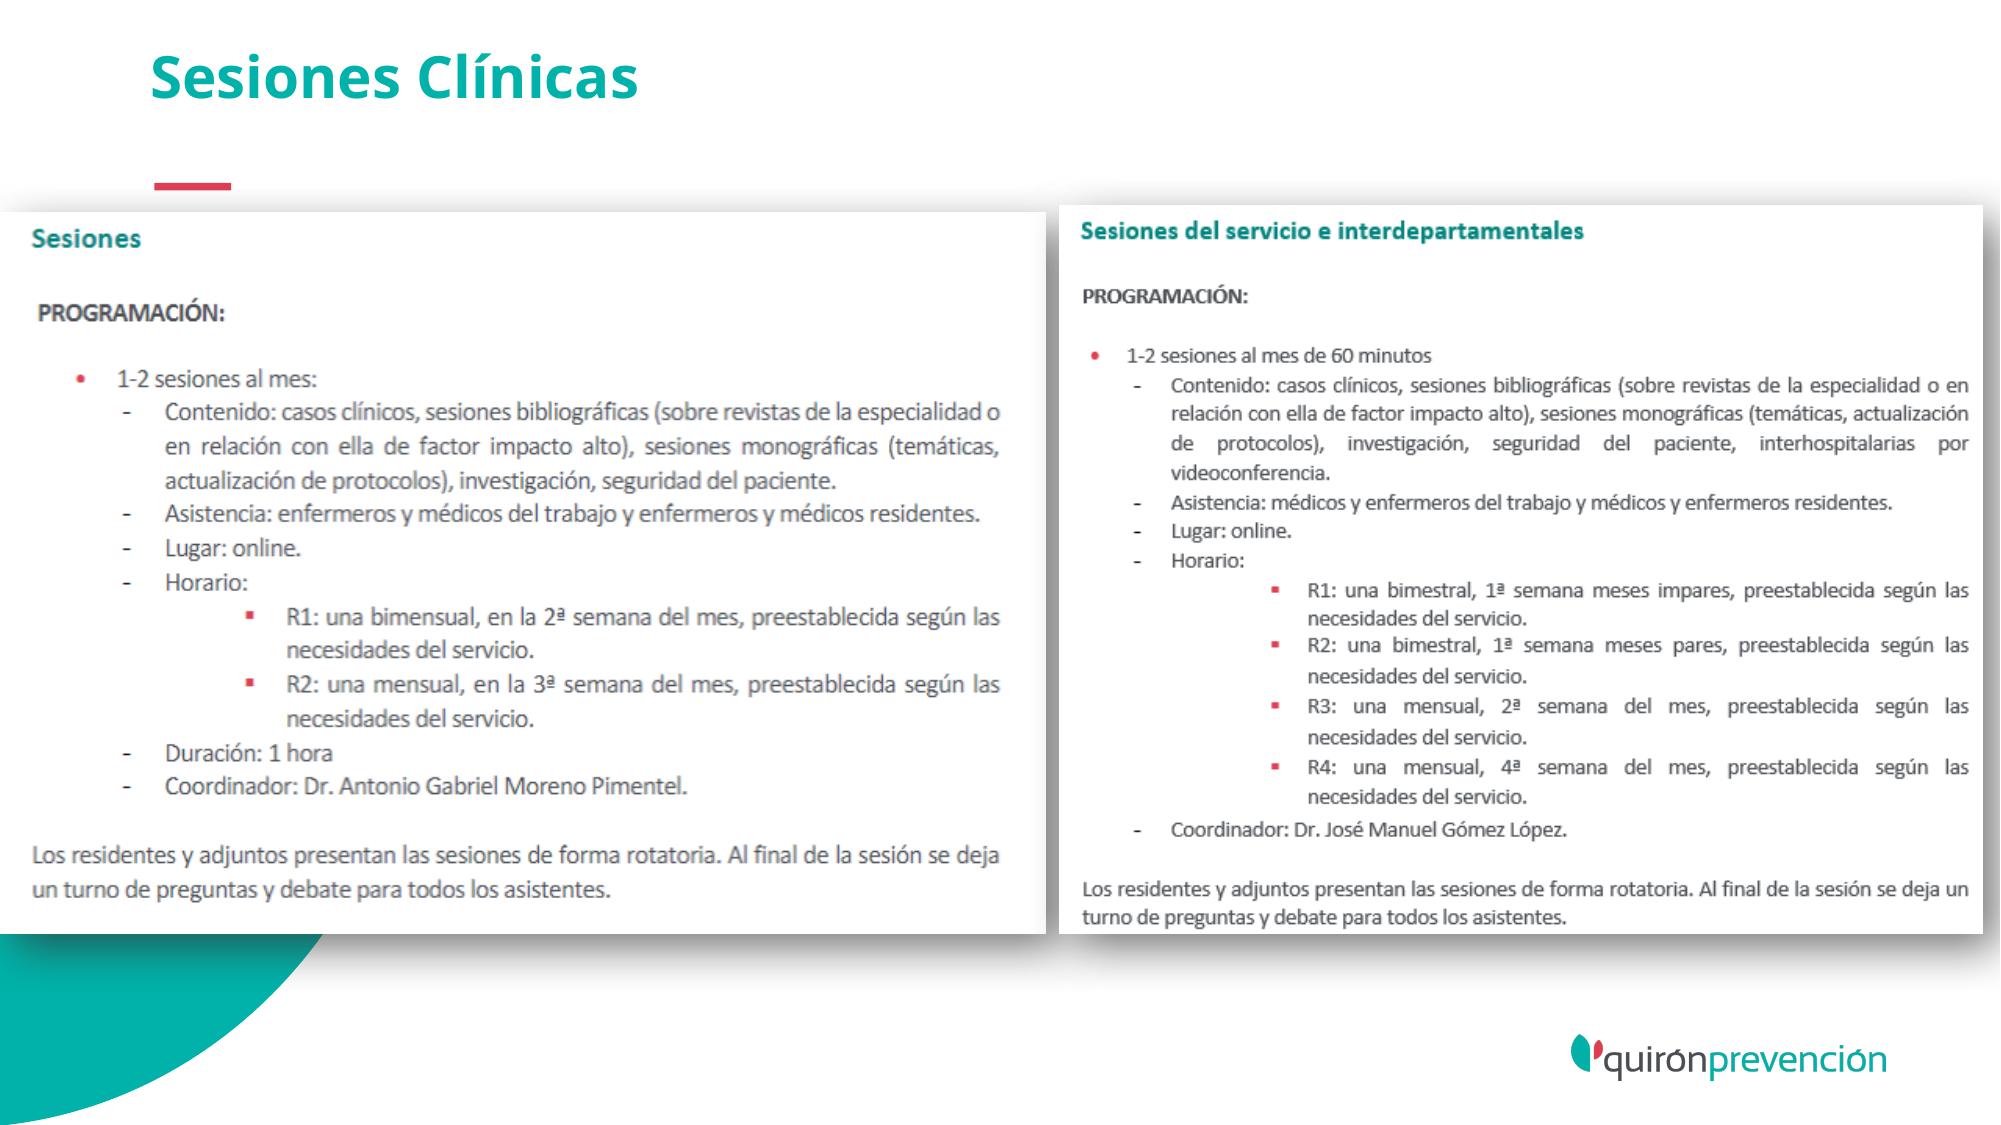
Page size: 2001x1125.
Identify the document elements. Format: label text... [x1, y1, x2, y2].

picture [1571, 1034, 1886, 1081]
title Sesiones Clínicas [138, 36, 1396, 124]
picture [0, 212, 1046, 934]
picture [1059, 205, 1983, 934]
